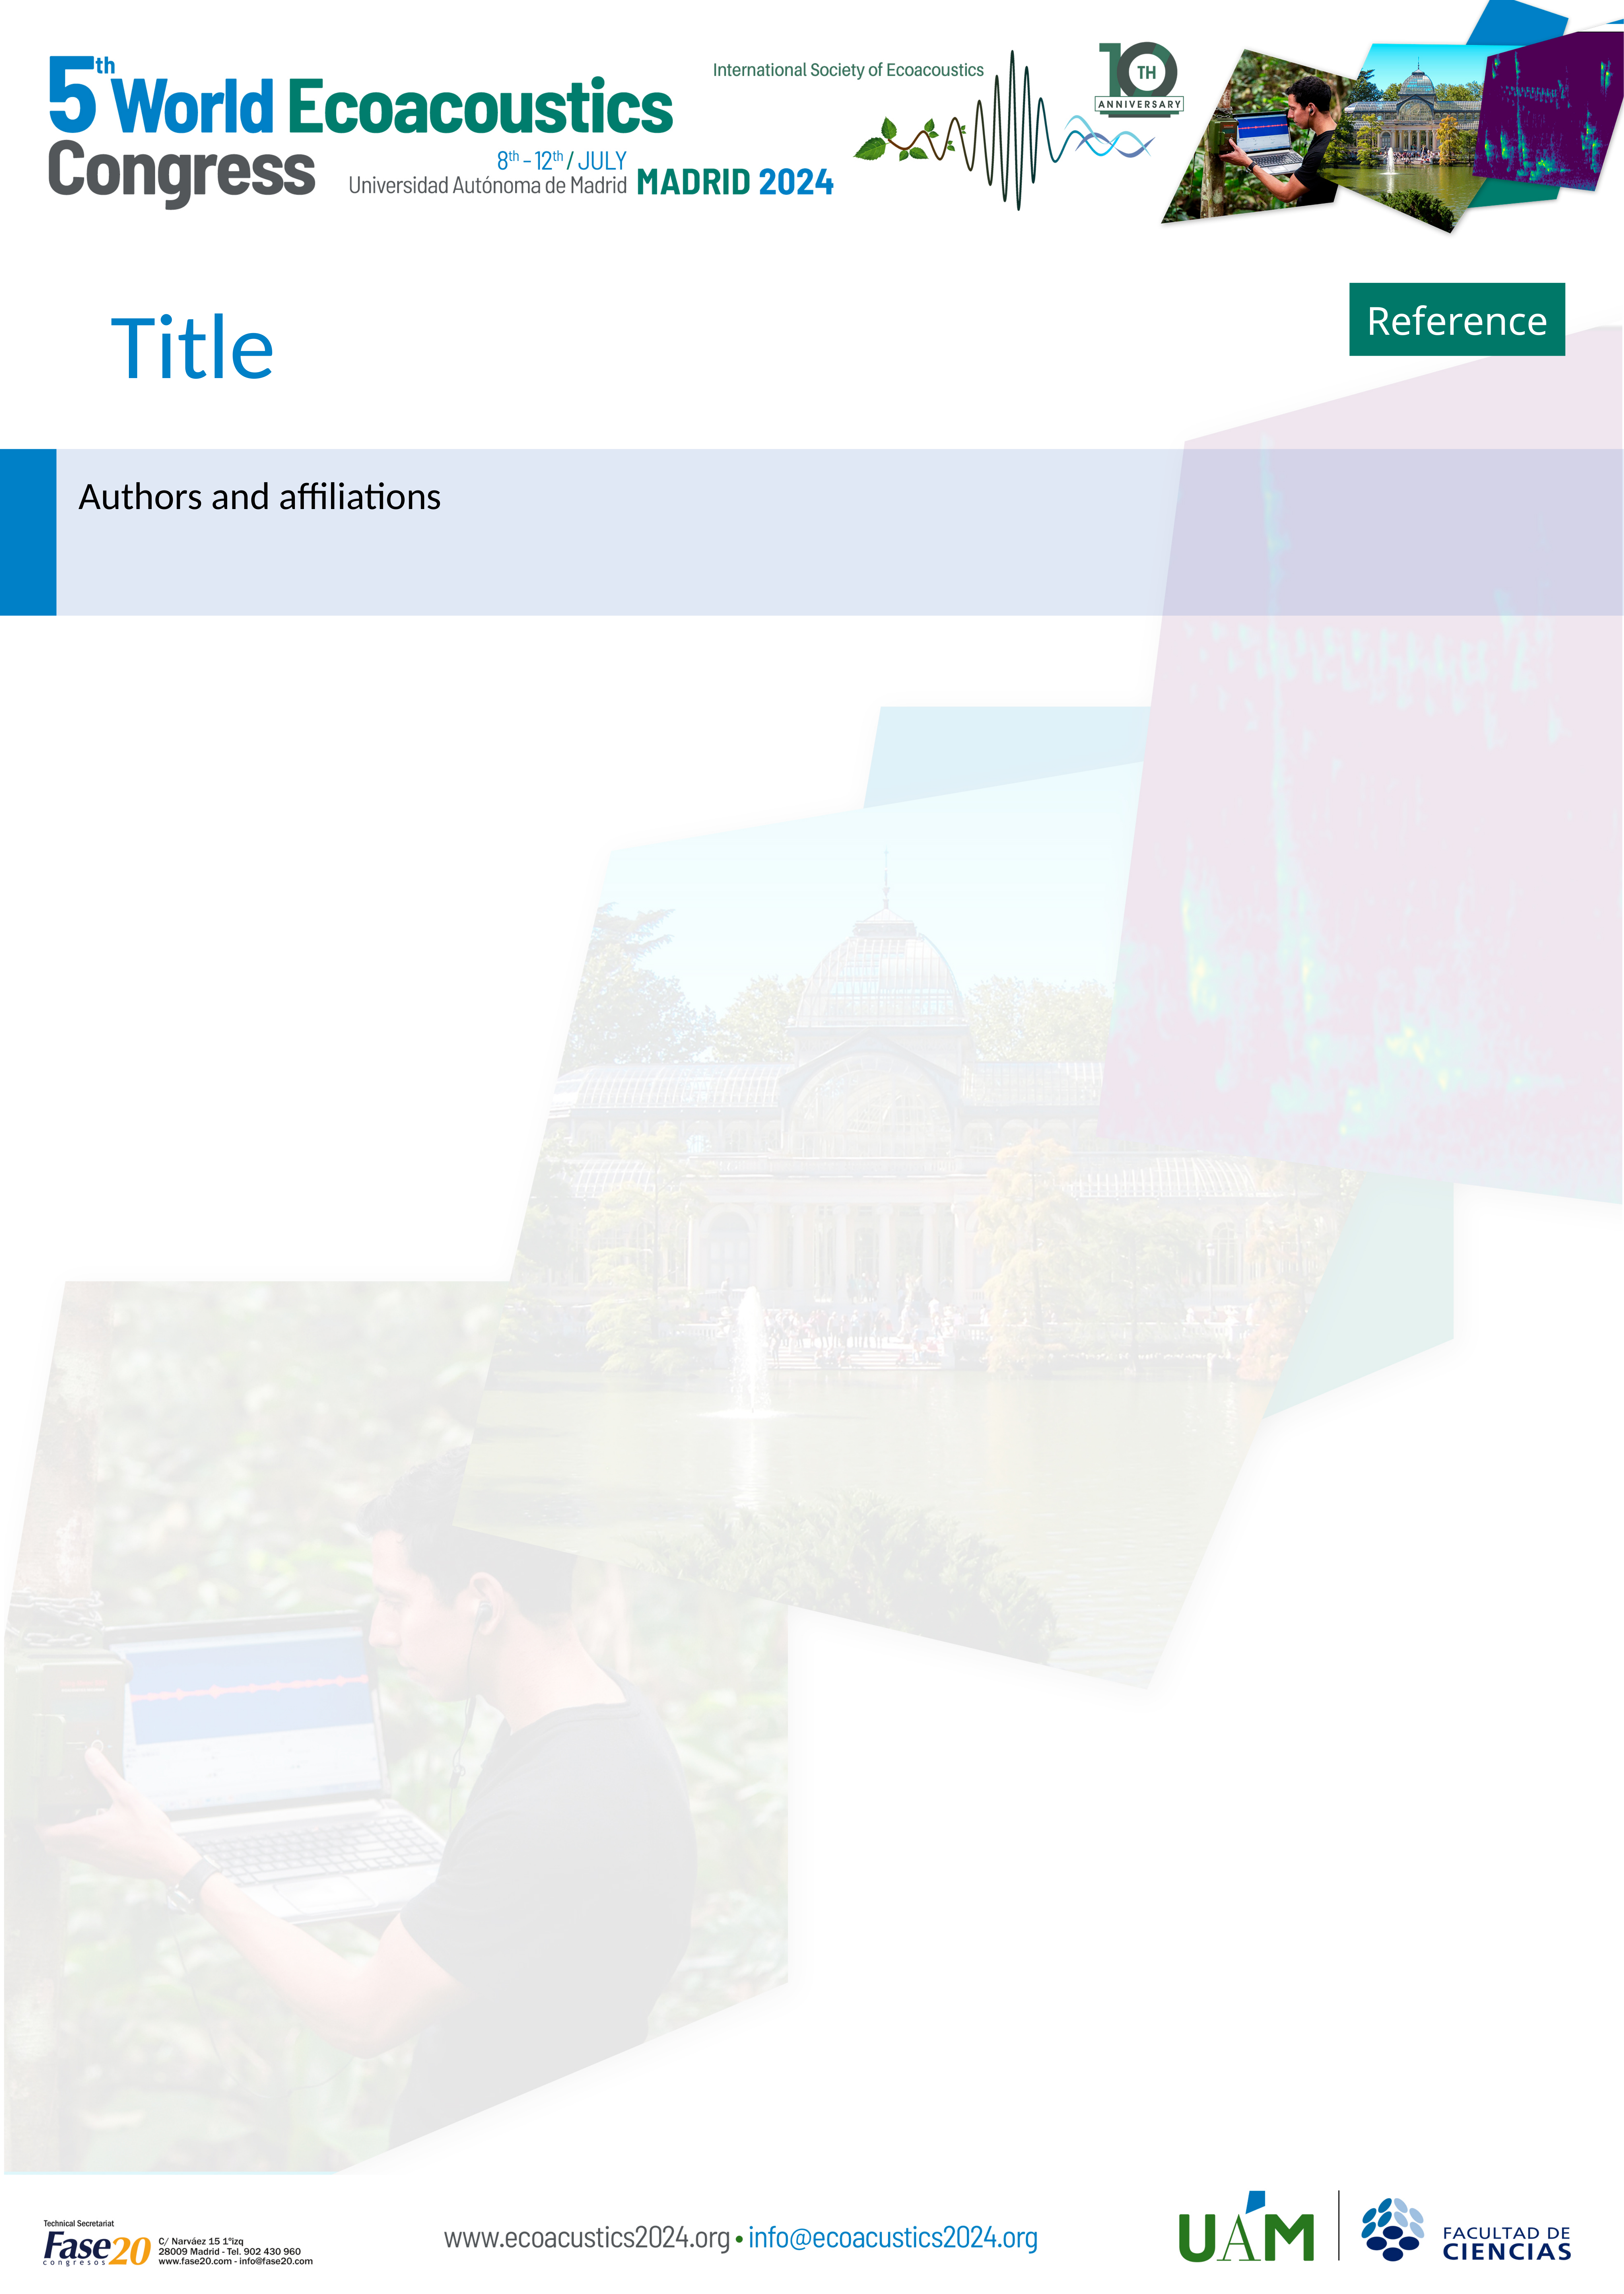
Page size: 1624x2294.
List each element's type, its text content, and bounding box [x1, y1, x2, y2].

text_box Title [0, 283, 476, 399]
text_box [0, 449, 56, 616]
picture [0, 616, 1624, 2294]
picture [0, 0, 1624, 449]
text_box [56, 449, 1624, 616]
text_box Reference [1349, 283, 1566, 356]
text_box Authors and affiliations [73, 468, 1550, 520]
